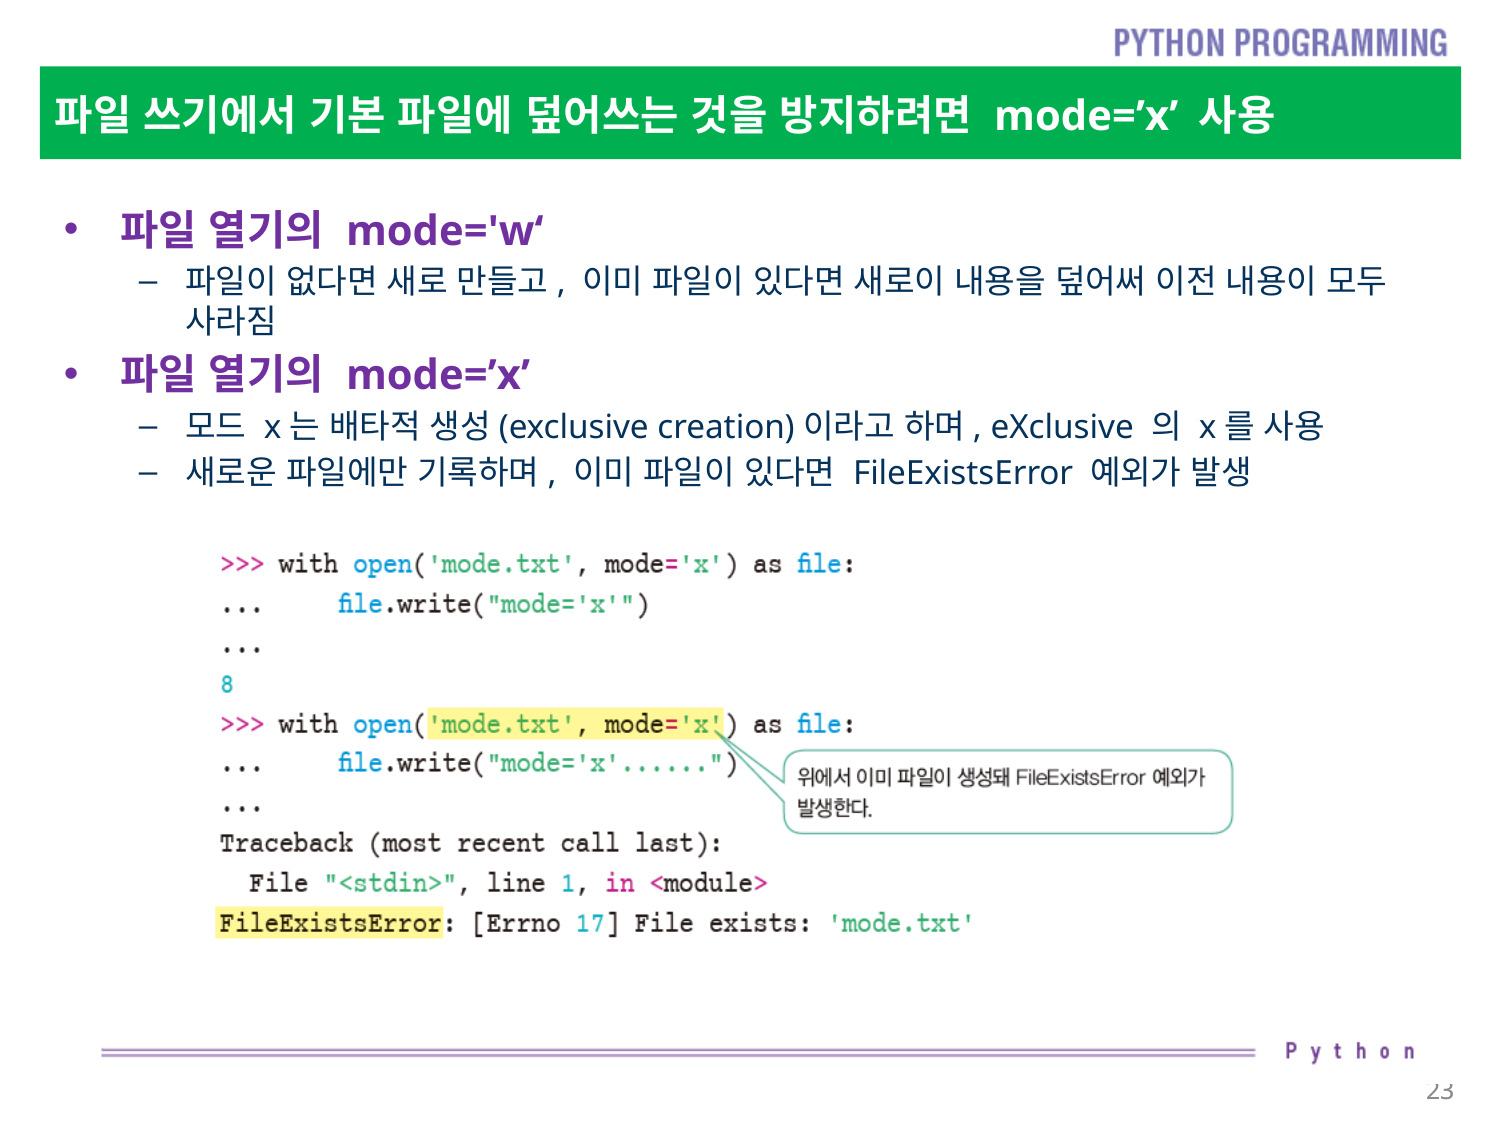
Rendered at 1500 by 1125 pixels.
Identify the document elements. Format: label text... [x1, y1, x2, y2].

list 파일 열기의 mode='w‘ 파일이 없다면 새로 만들고, 이미 파일이 있다면 새로이 내용을 덮어써 이전 내용이 모두 사라짐 파일 열기의 mode=’x’ 모드 x는 배타적 생성(exclusive creation)이라고 하며, eXclusive 의 x를 사용 새로운 파일에만 기록하며, 이미 파일이 있다면 FileExistsError 예외가 발생 [48, 195, 1461, 1041]
picture [210, 538, 1243, 949]
picture [1106, 13, 1462, 66]
title 파일 쓰기에서 기본 파일에 덮어쓰는 것을 방지하려면 mode=’x’ 사용 [39, 76, 1444, 152]
picture [18, 1020, 1483, 1084]
slide_number 23 [1119, 1071, 1470, 1112]
